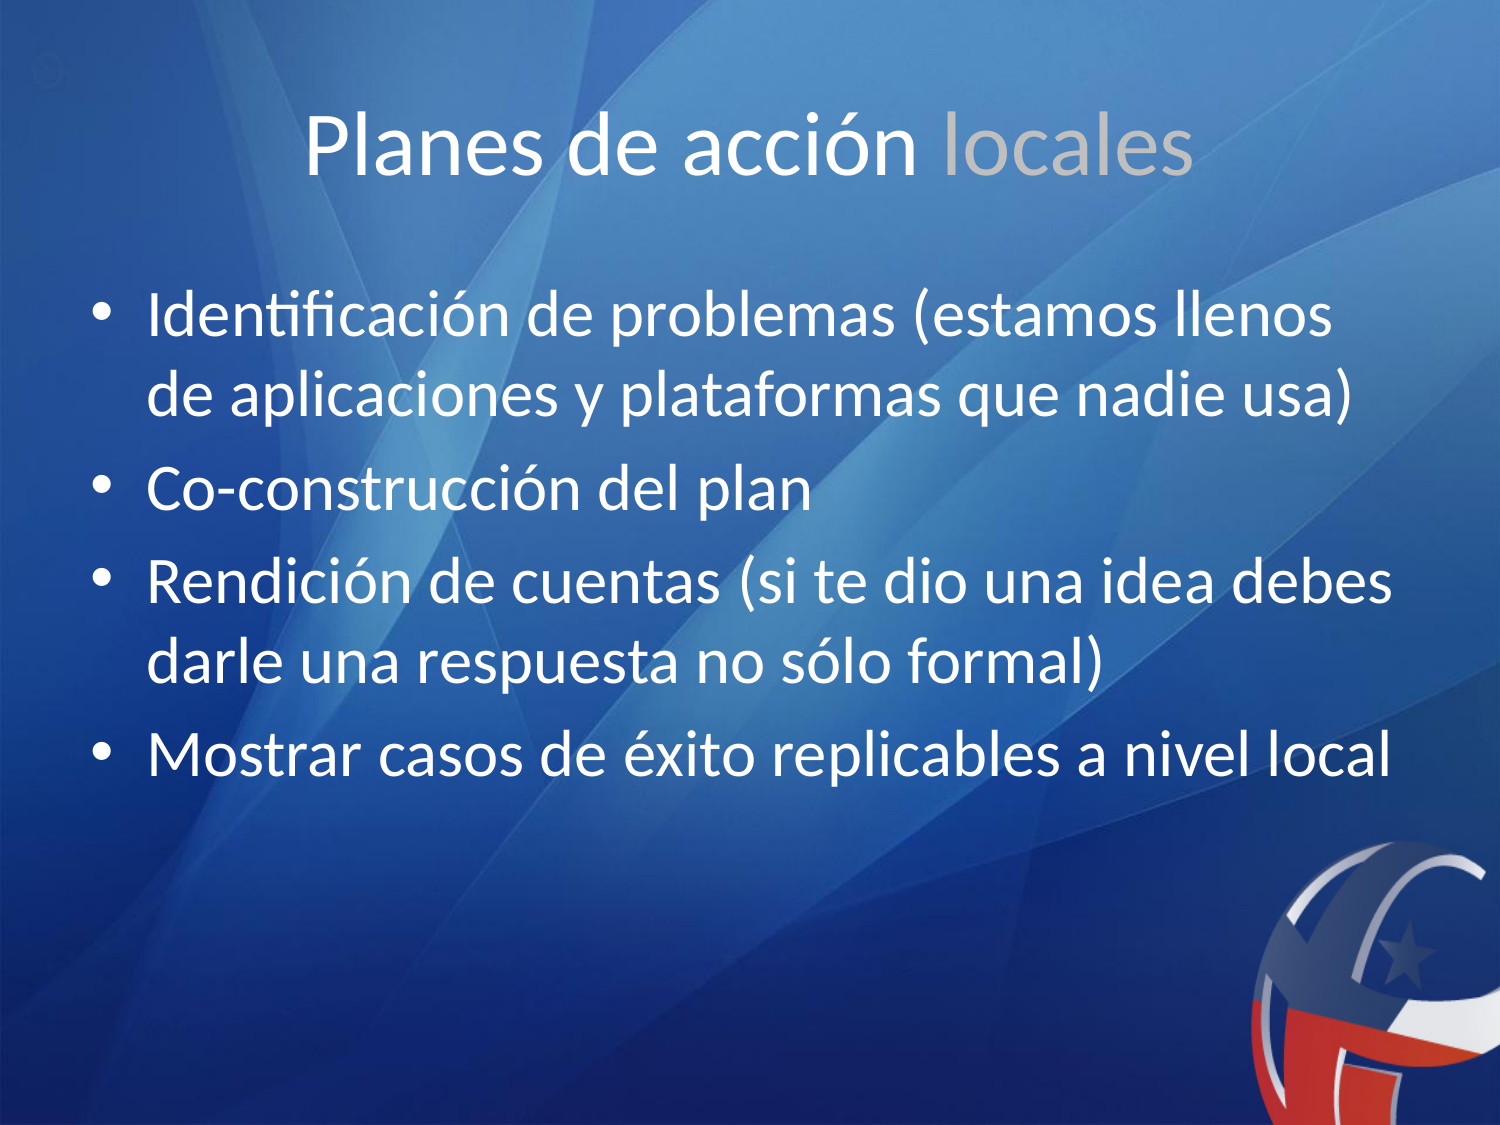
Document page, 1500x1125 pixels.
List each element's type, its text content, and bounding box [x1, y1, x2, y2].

title Planes de acción locales [74, 44, 1426, 233]
picture [0, 0, 1500, 1125]
list Identificación de problemas (estamos llenos de aplicaciones y plataformas que nadie usa) Co-construcción del plan Rendición de cuentas (si te dio una idea debes darle una respuesta no sólo formal) Mostrar casos de éxito replicables a nivel local [74, 262, 1426, 1006]
